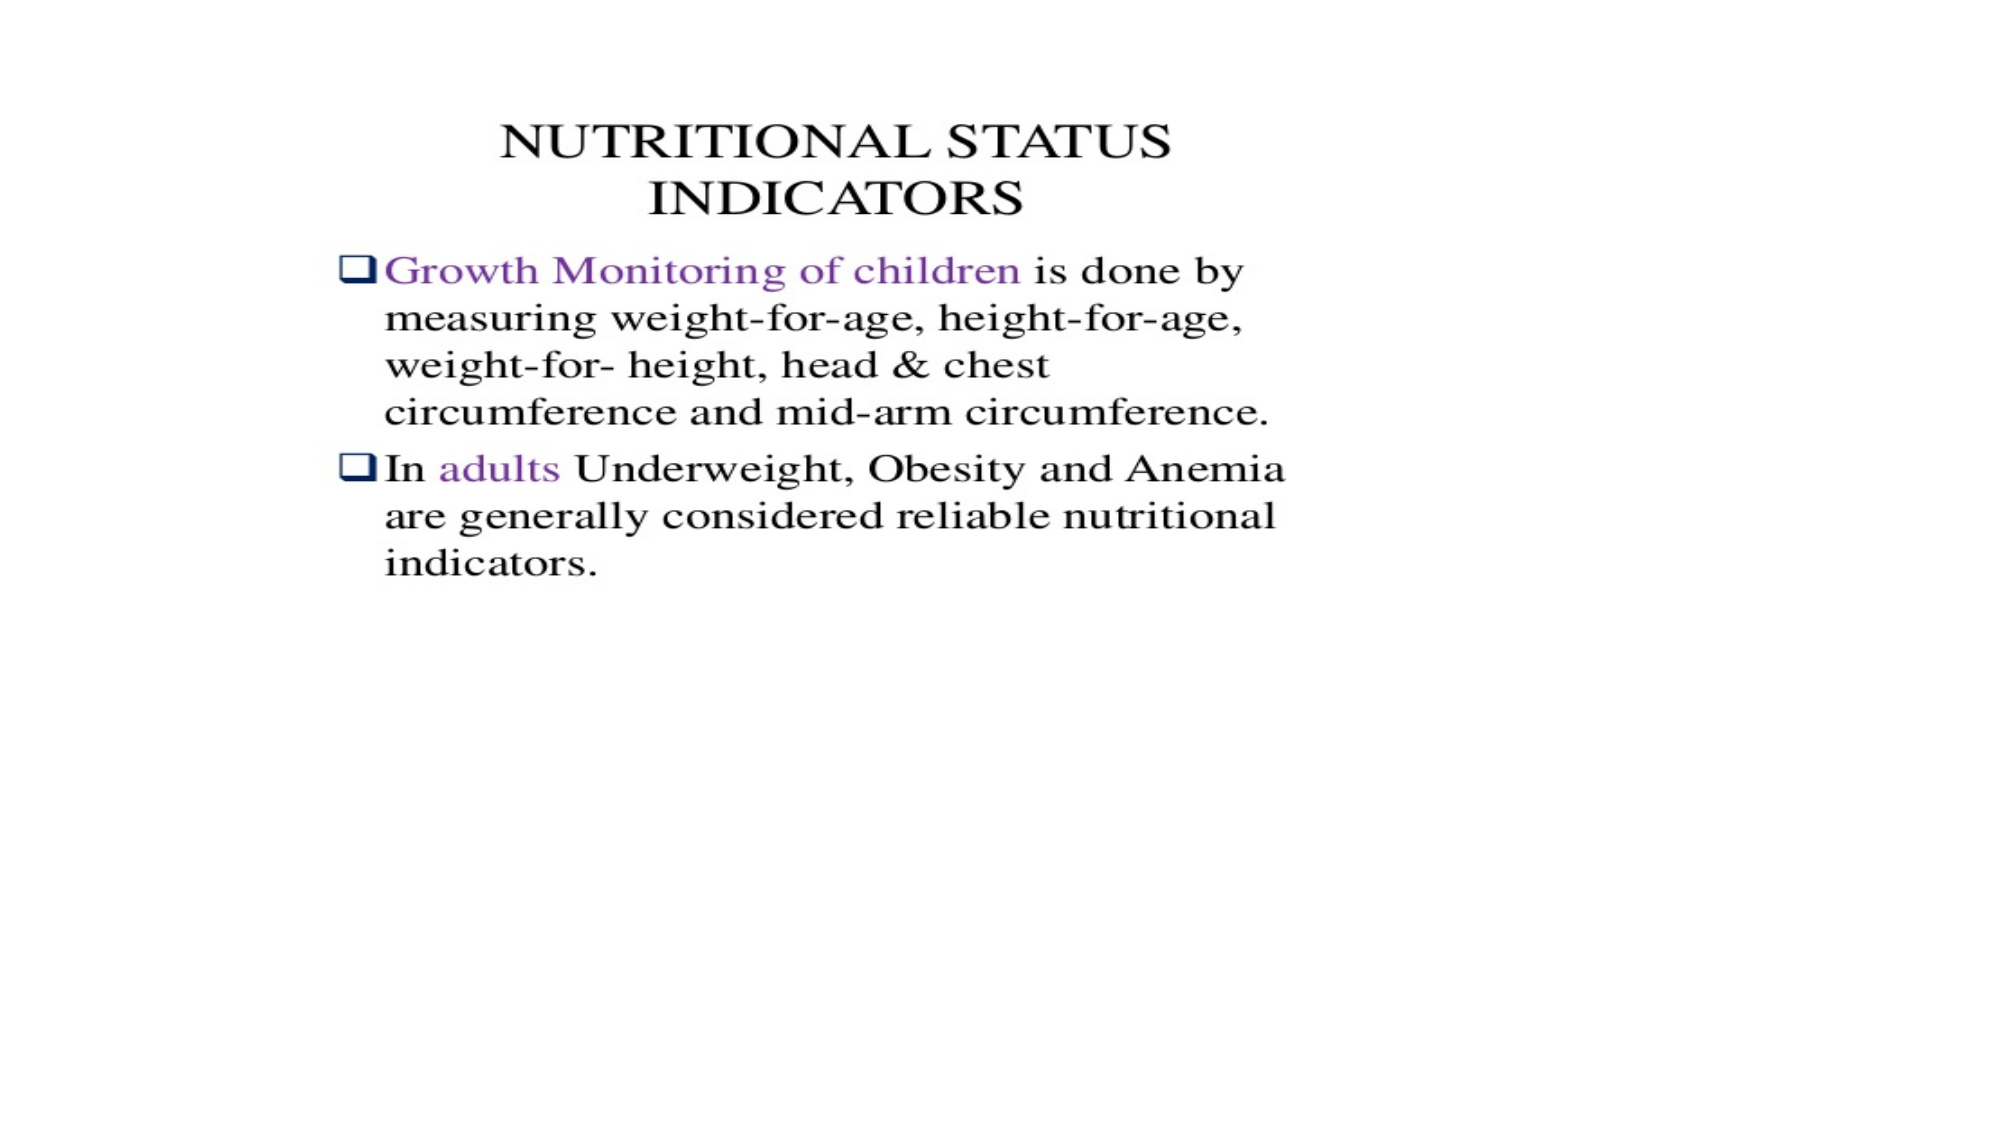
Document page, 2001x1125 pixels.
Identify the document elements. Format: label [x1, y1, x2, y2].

picture [262, 87, 1413, 751]
